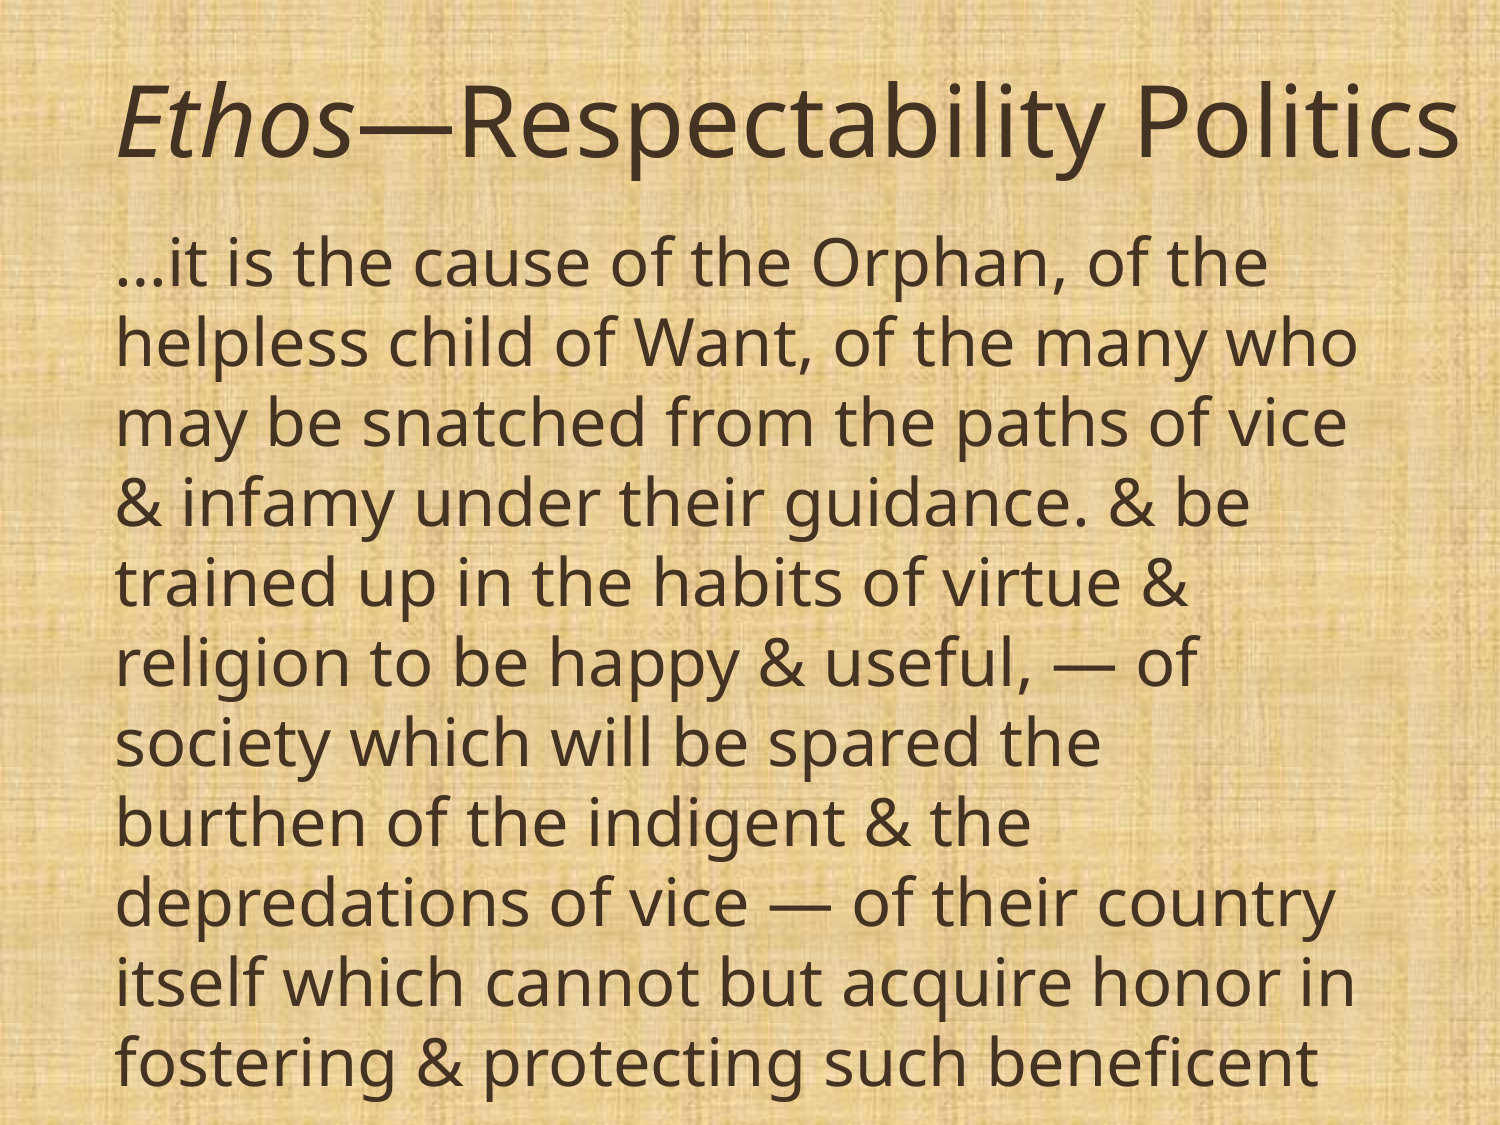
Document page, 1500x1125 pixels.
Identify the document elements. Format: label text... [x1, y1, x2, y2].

text_box …it is the cause of the Orphan, of the helpless child of Want, of the many who may be snatched from the paths of vice & infamy under their guidance. & be trained up in the habits of virtue & religion to be happy & useful, — of society which will be spared the burthen of the indigent & the depredations of vice — of their country itself which cannot but acquire honor in fostering & protecting such beneficent purposes. [99, 212, 1388, 1125]
picture [0, 0, 1500, 1125]
text_box Ethos—Respectability Politics [99, 50, 1500, 185]
